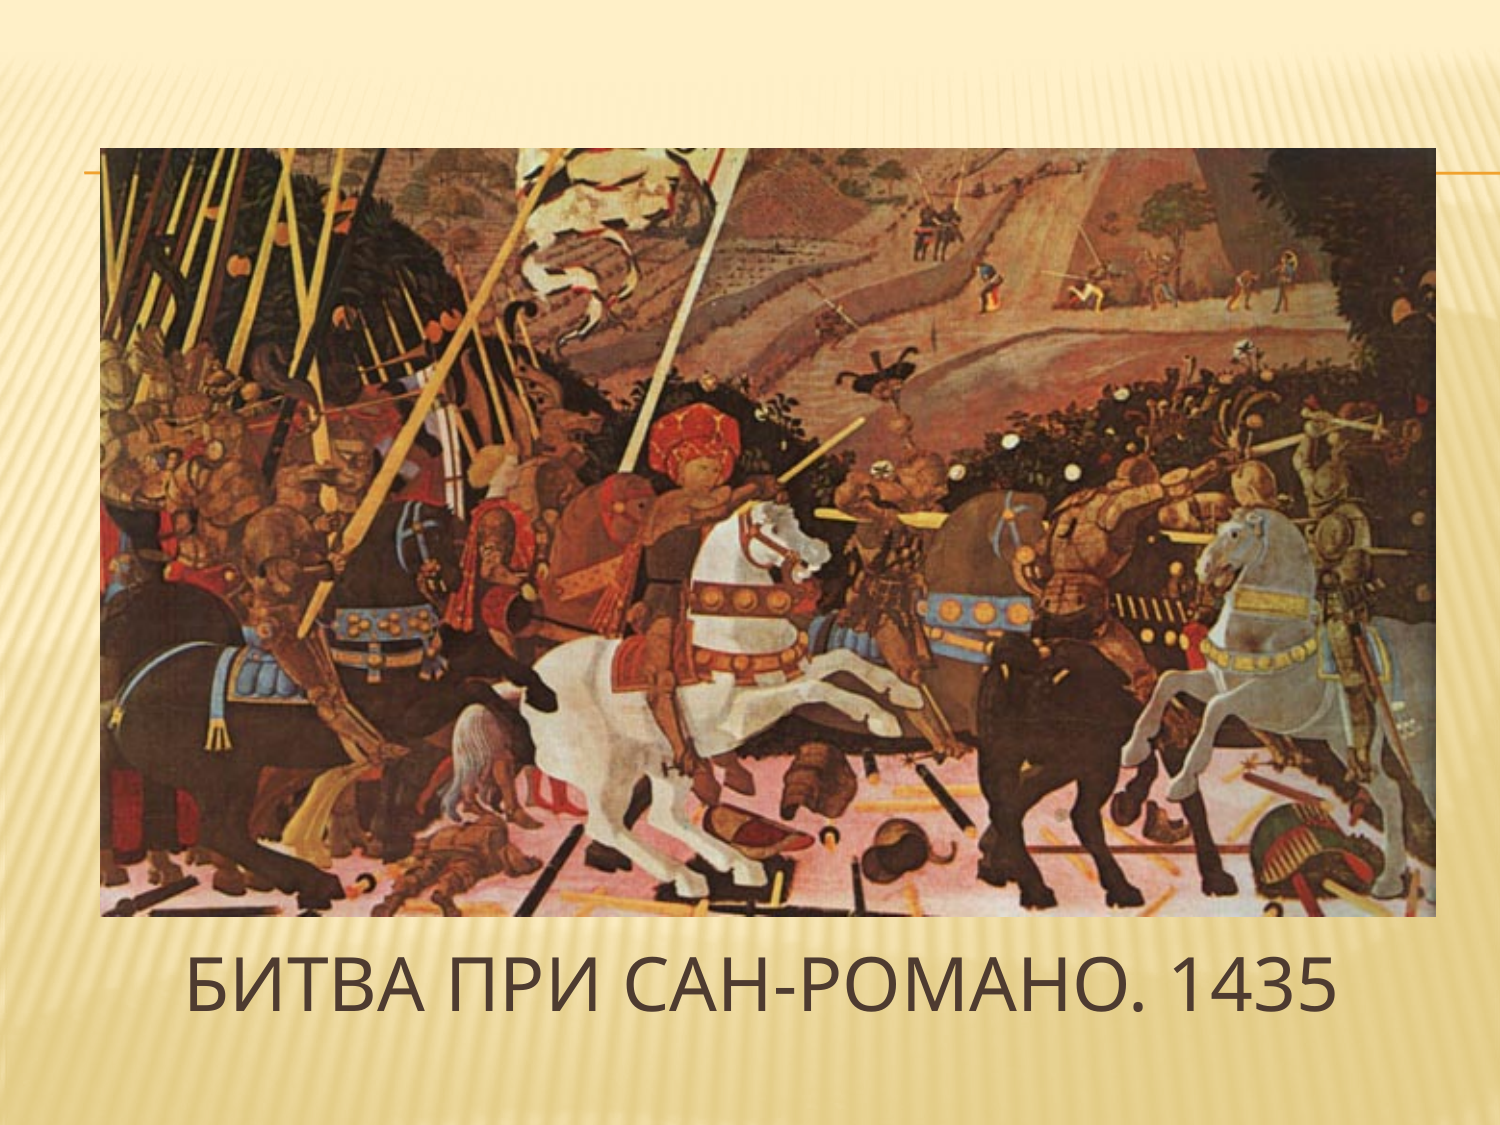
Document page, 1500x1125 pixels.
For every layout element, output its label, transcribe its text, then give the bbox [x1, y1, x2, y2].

picture [100, 148, 1436, 918]
title Битва при Сан-Романо. 1435 [49, 881, 1475, 1083]
